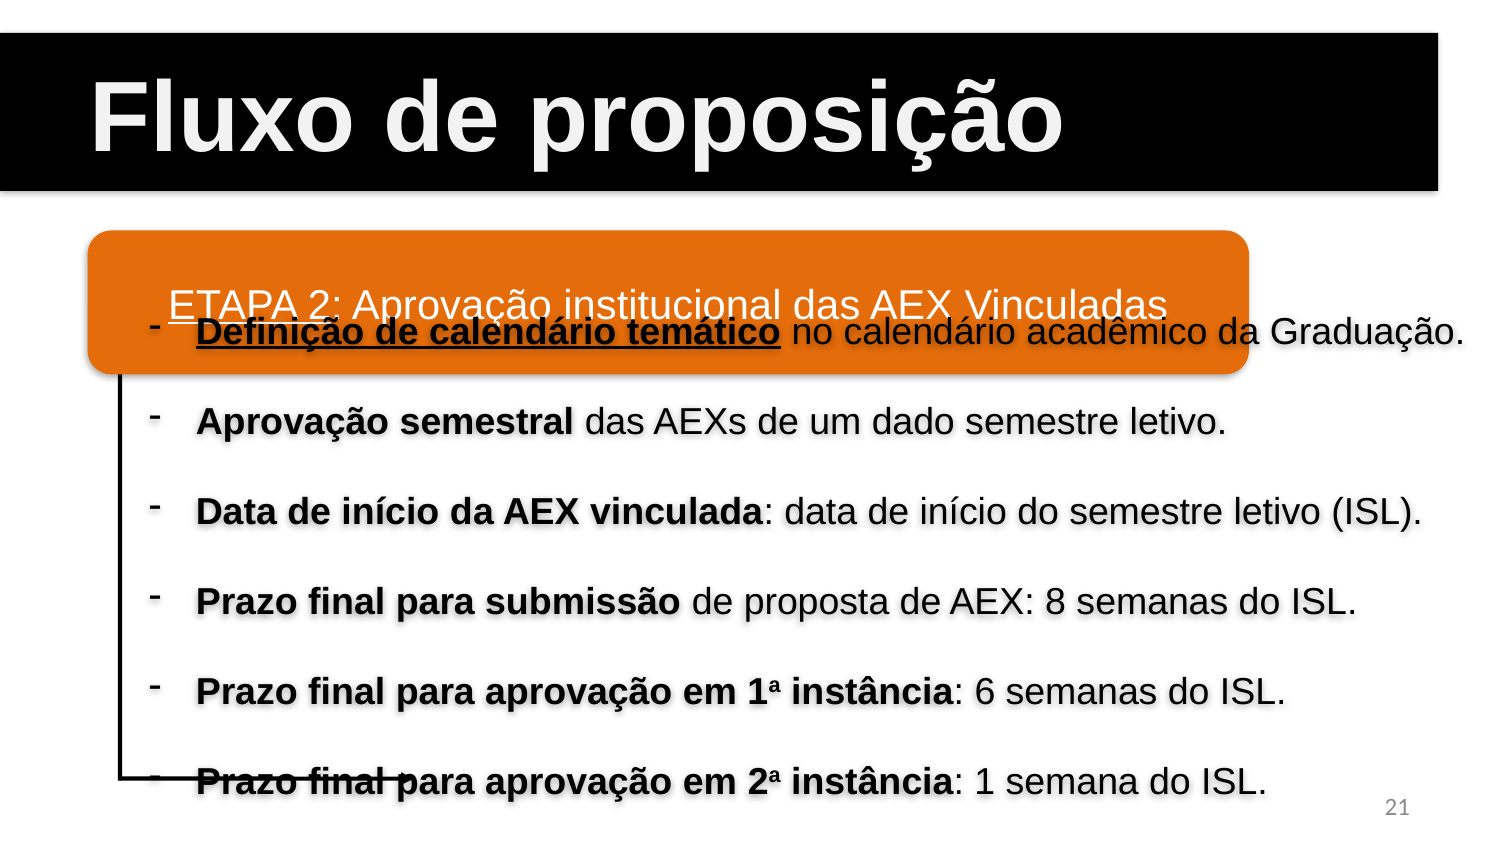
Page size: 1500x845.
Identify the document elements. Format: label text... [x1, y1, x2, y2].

text_box Definição de calendário temático no calendário acadêmico da Graduação. Aprovação semestral das AEXs de um dado semestre letivo. Data de início da AEX vinculada: data de início do semestre letivo (ISL). Prazo final para submissão de proposta de AEX: 8 semanas do ISL. Prazo final para aprovação em 1a instância: 6 semanas do ISL. Prazo final para aprovação em 2a instância: 1 semana do ISL. [120, 437, 1500, 762]
text_box ETAPA 2: Aprovação institucional das AEX Vinculadas [87, 230, 1250, 375]
text_box <número> [1074, 782, 1425, 828]
text_box Fluxo de proposição [0, 32, 1439, 191]
text_box [118, 772, 414, 785]
